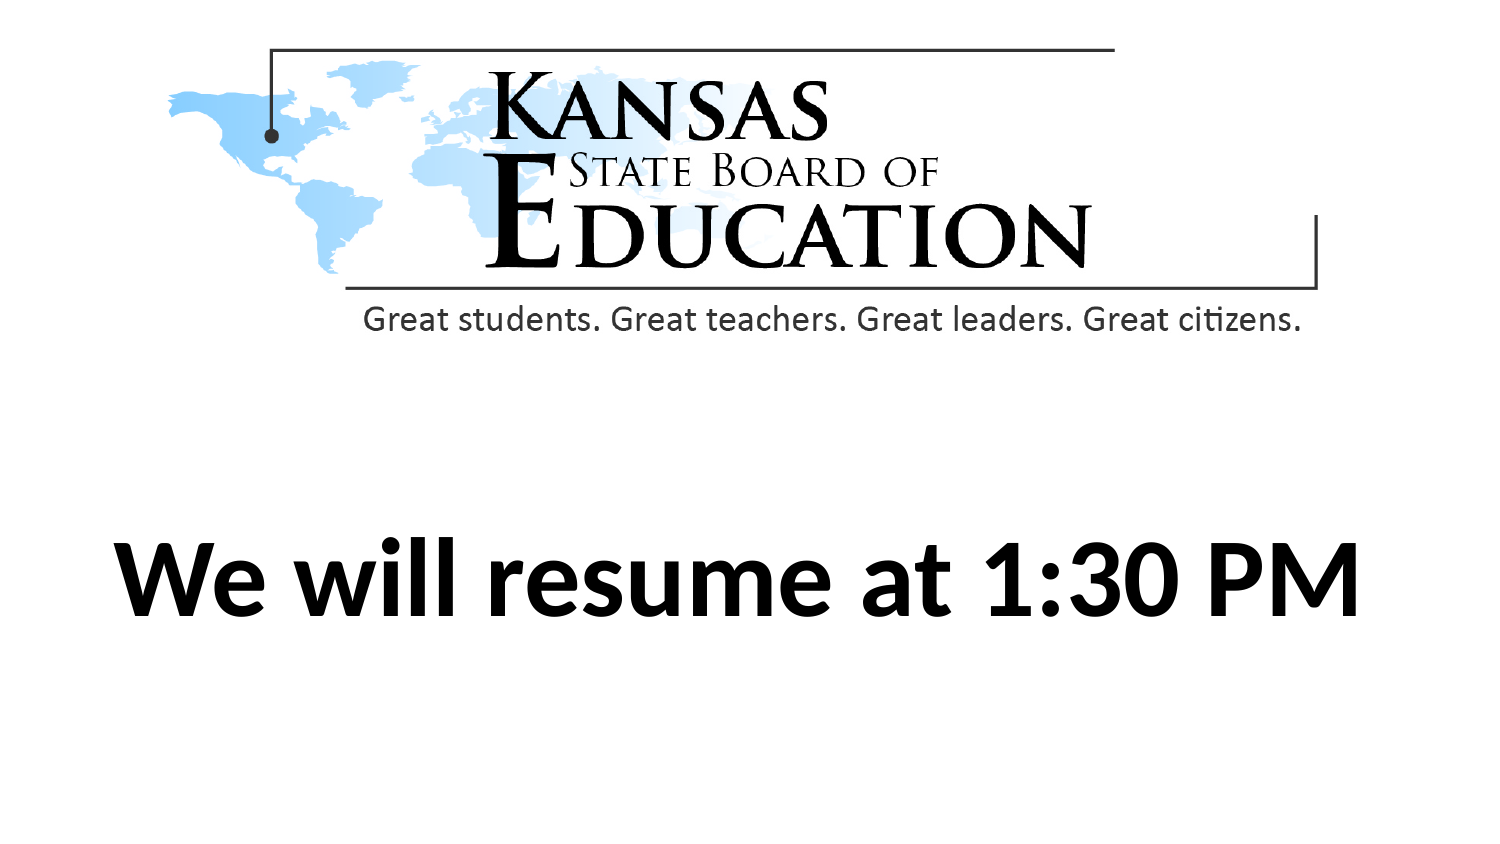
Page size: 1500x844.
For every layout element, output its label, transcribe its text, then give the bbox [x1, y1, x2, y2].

picture [126, 4, 1377, 372]
text_box We will resume at 1:30 PM [98, 496, 1381, 647]
